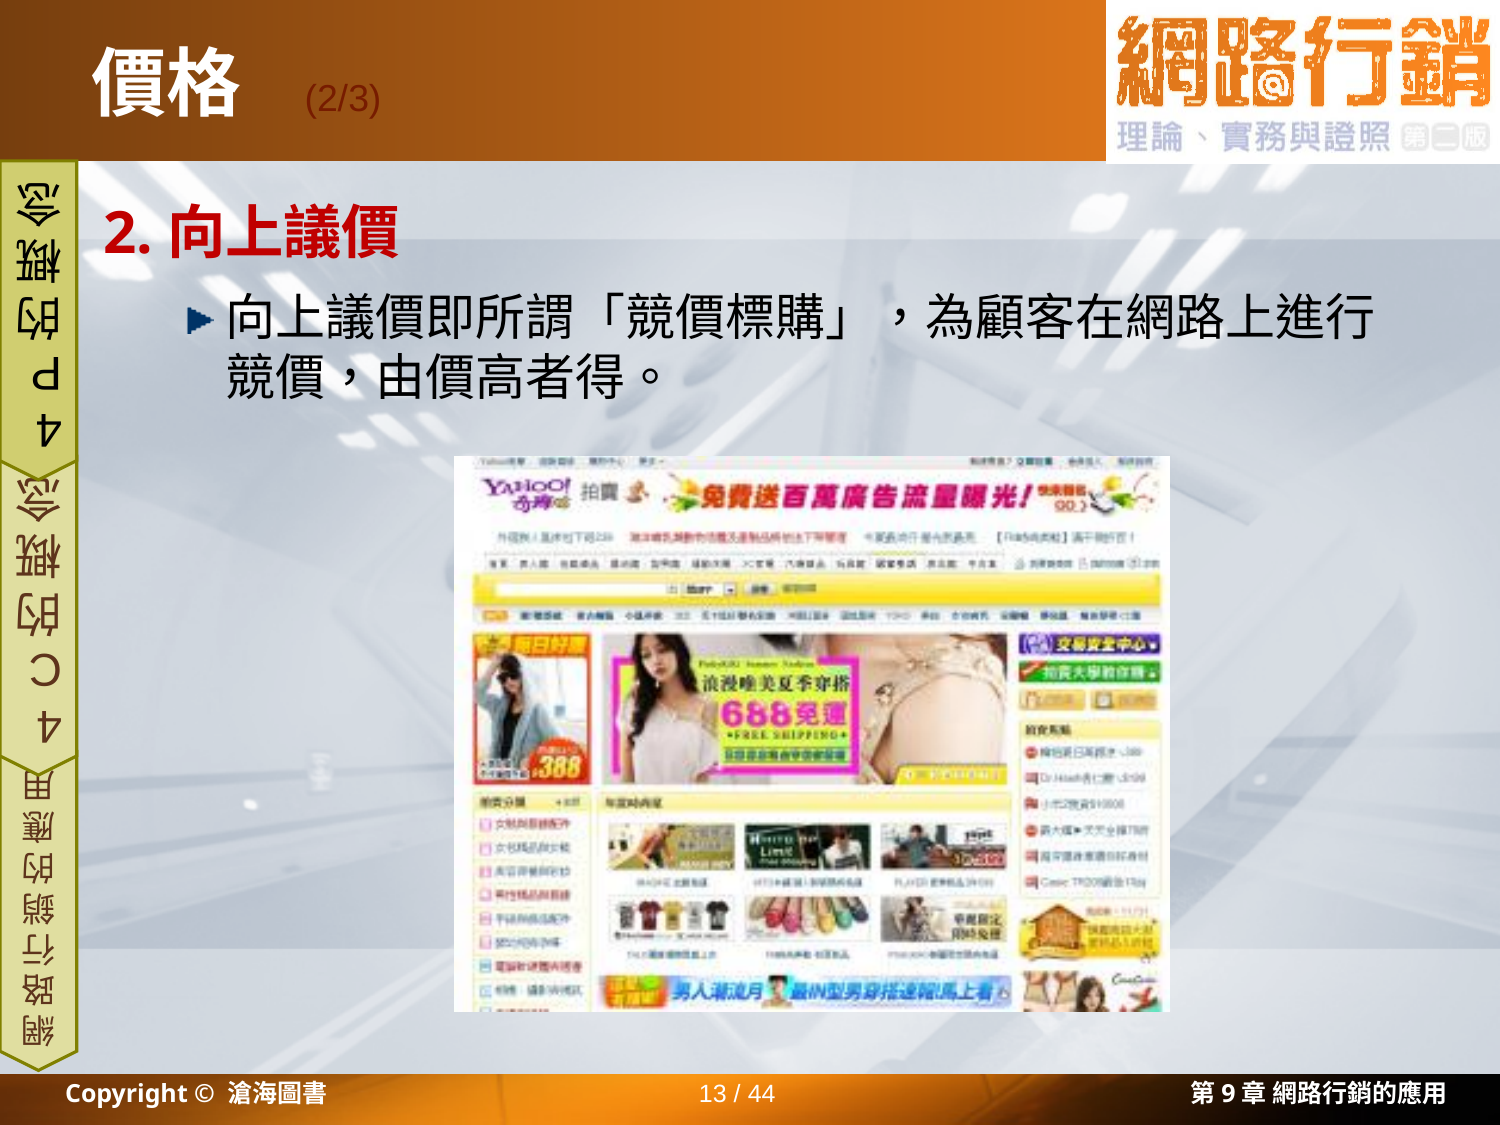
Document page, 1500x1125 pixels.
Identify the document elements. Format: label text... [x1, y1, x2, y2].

text_box 4C 的概念 [0, 461, 77, 776]
picture [0, 1074, 1500, 1125]
footer 第9章 網路行銷的應用 [1012, 1070, 1463, 1114]
slide_number Copyright © 滄海圖書 [49, 1070, 501, 1119]
text_box (2/3) [289, 66, 397, 127]
slide_number 13 / 44 [562, 1070, 913, 1114]
list 2.向上議價 向上議價即所謂「競價標購」，為顧客在網路上進行競價，由價高者得。 [88, 187, 1426, 1051]
picture [178, 298, 214, 334]
picture [1106, 0, 1500, 164]
title 價格 [76, 0, 1176, 162]
text_box 4P 的概念 [0, 160, 77, 480]
picture [454, 455, 1170, 1012]
text_box 網路行銷的應用 [0, 757, 77, 1071]
